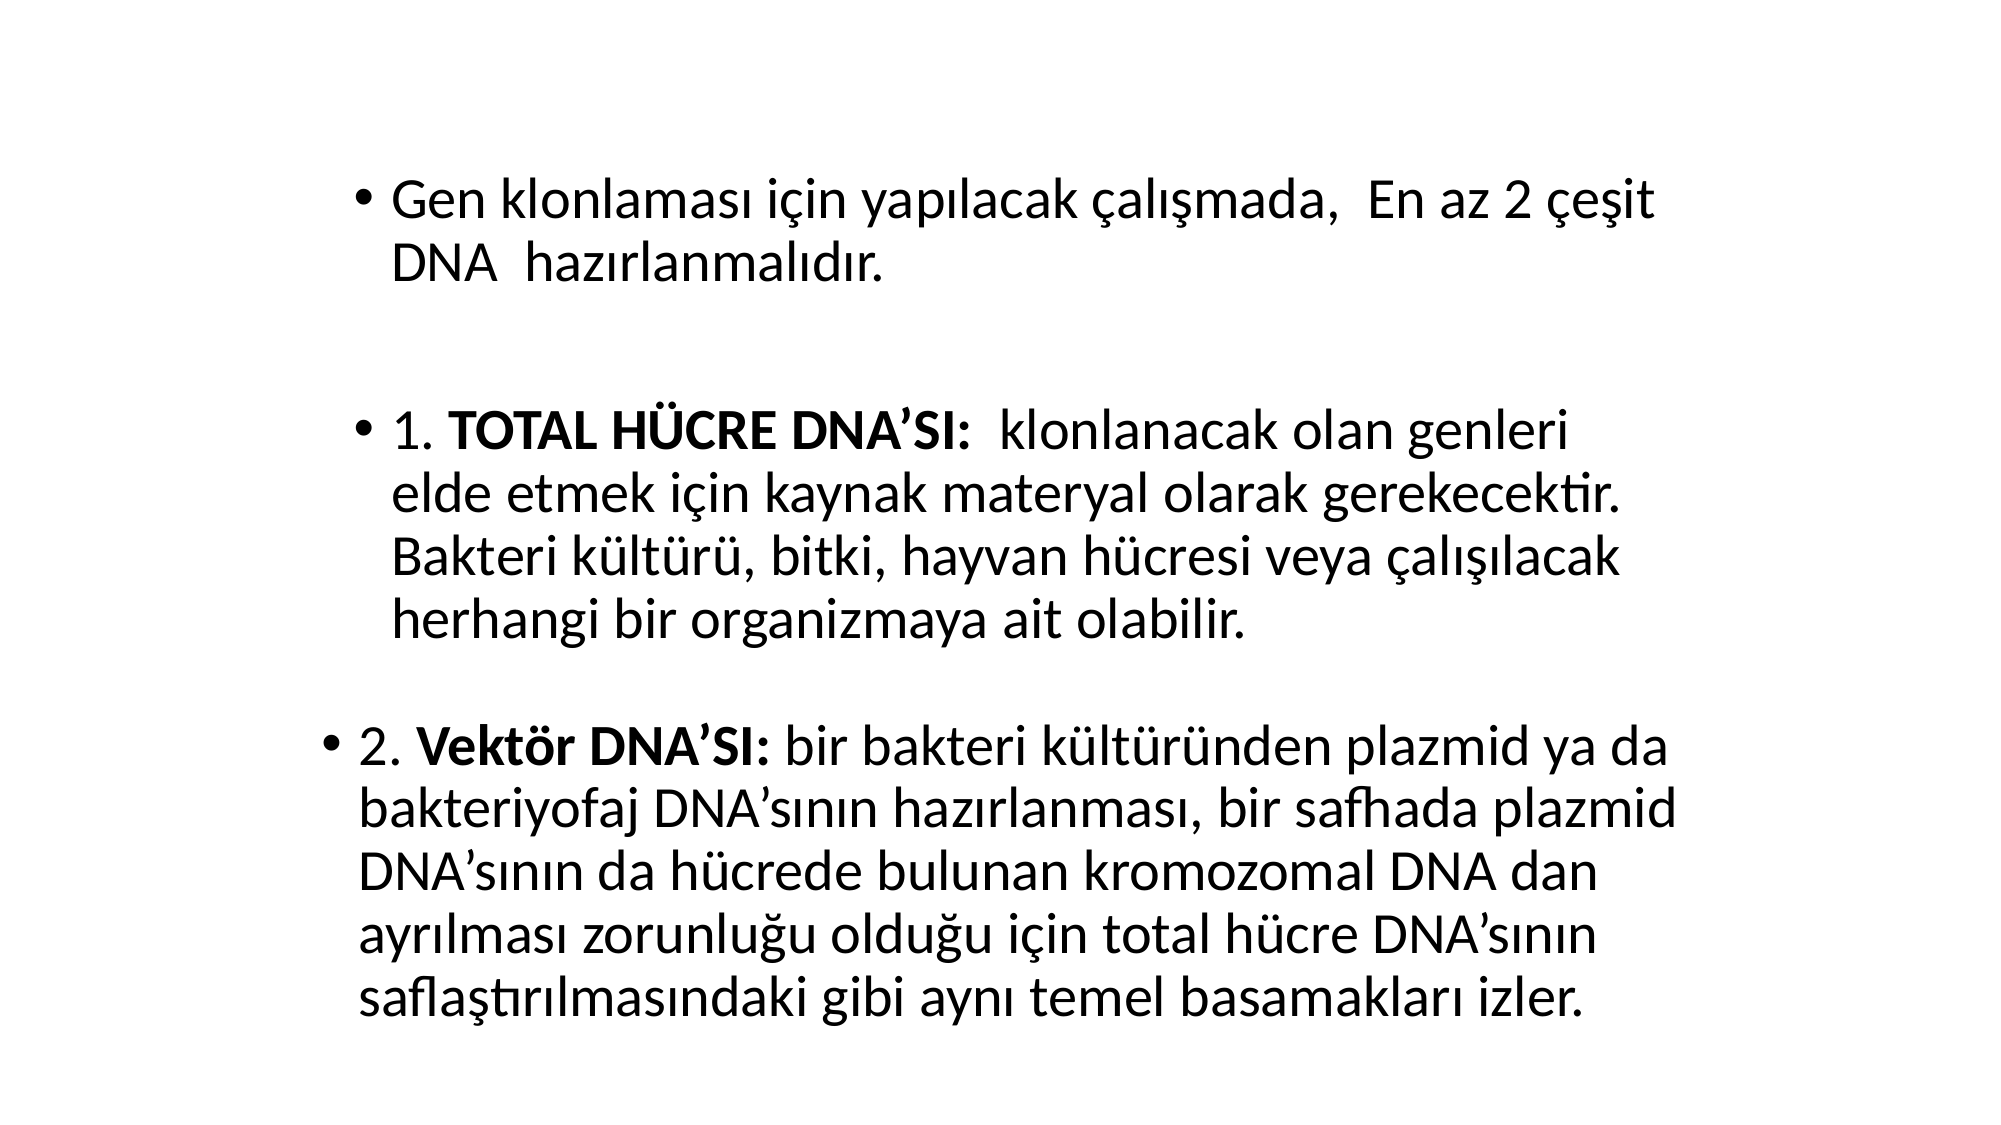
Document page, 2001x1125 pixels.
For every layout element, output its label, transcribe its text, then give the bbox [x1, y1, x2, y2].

text_box 2. Vektör DNA’SI: bir bakteri kültüründen plazmid ya da bakteriyofaj DNA’sının hazırlanması, bir safhada plazmid DNA’sının da hücrede bulunan kromozomal DNA dan ayrılması zorunluğu olduğu için total hücre DNA’sının saflaştırılmasındaki gibi aynı temel basamakları izler. [306, 707, 1833, 1125]
list Gen klonlaması için yapılacak çalışmada, En az 2 çeşit DNA hazırlanmalıdır. 1. TOTAL HÜCRE DNA’SI: klonlanacak olan genleri elde etmek için kaynak materyal olarak gerekecektir. Bakteri kültürü, bitki, hayvan hücresi veya çalışılacak herhangi bir organizmaya ait olabilir. [338, 160, 1675, 707]
